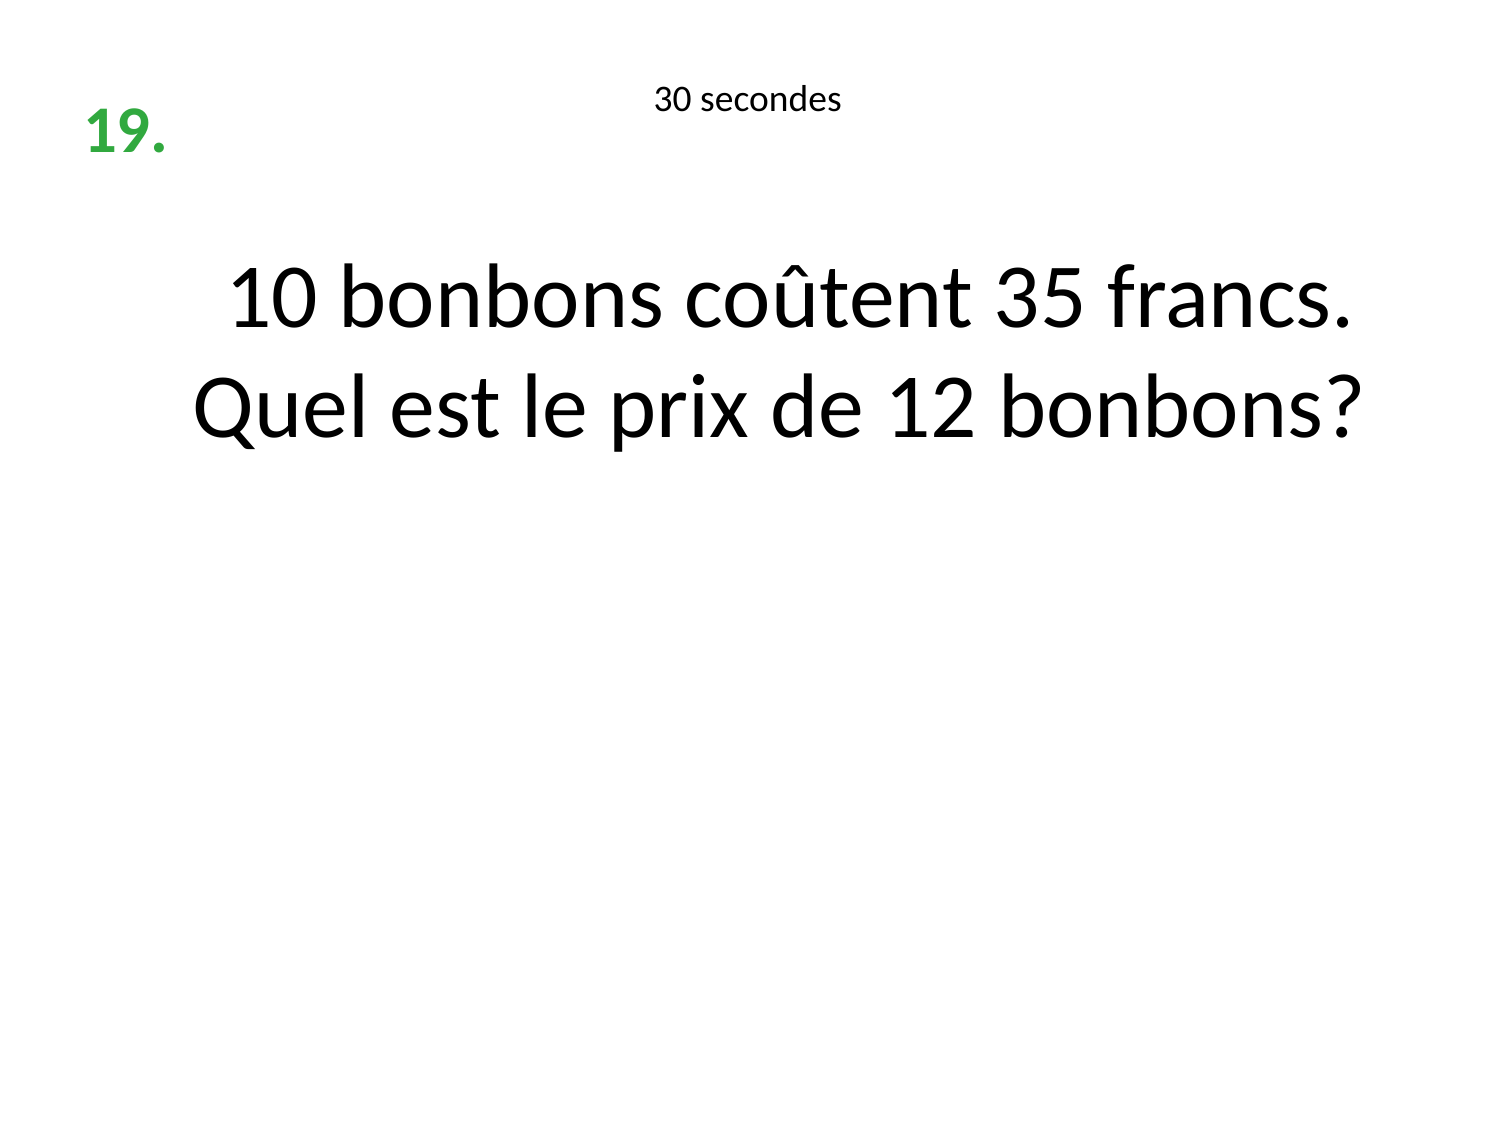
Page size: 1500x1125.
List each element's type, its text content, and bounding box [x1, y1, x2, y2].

text_box 19. [68, 78, 187, 174]
text_box 10 bonbons coûtent 35 francs. Quel est le prix de 12 bonbons? [173, 228, 1409, 464]
text_box 30 secondes [525, 66, 971, 127]
